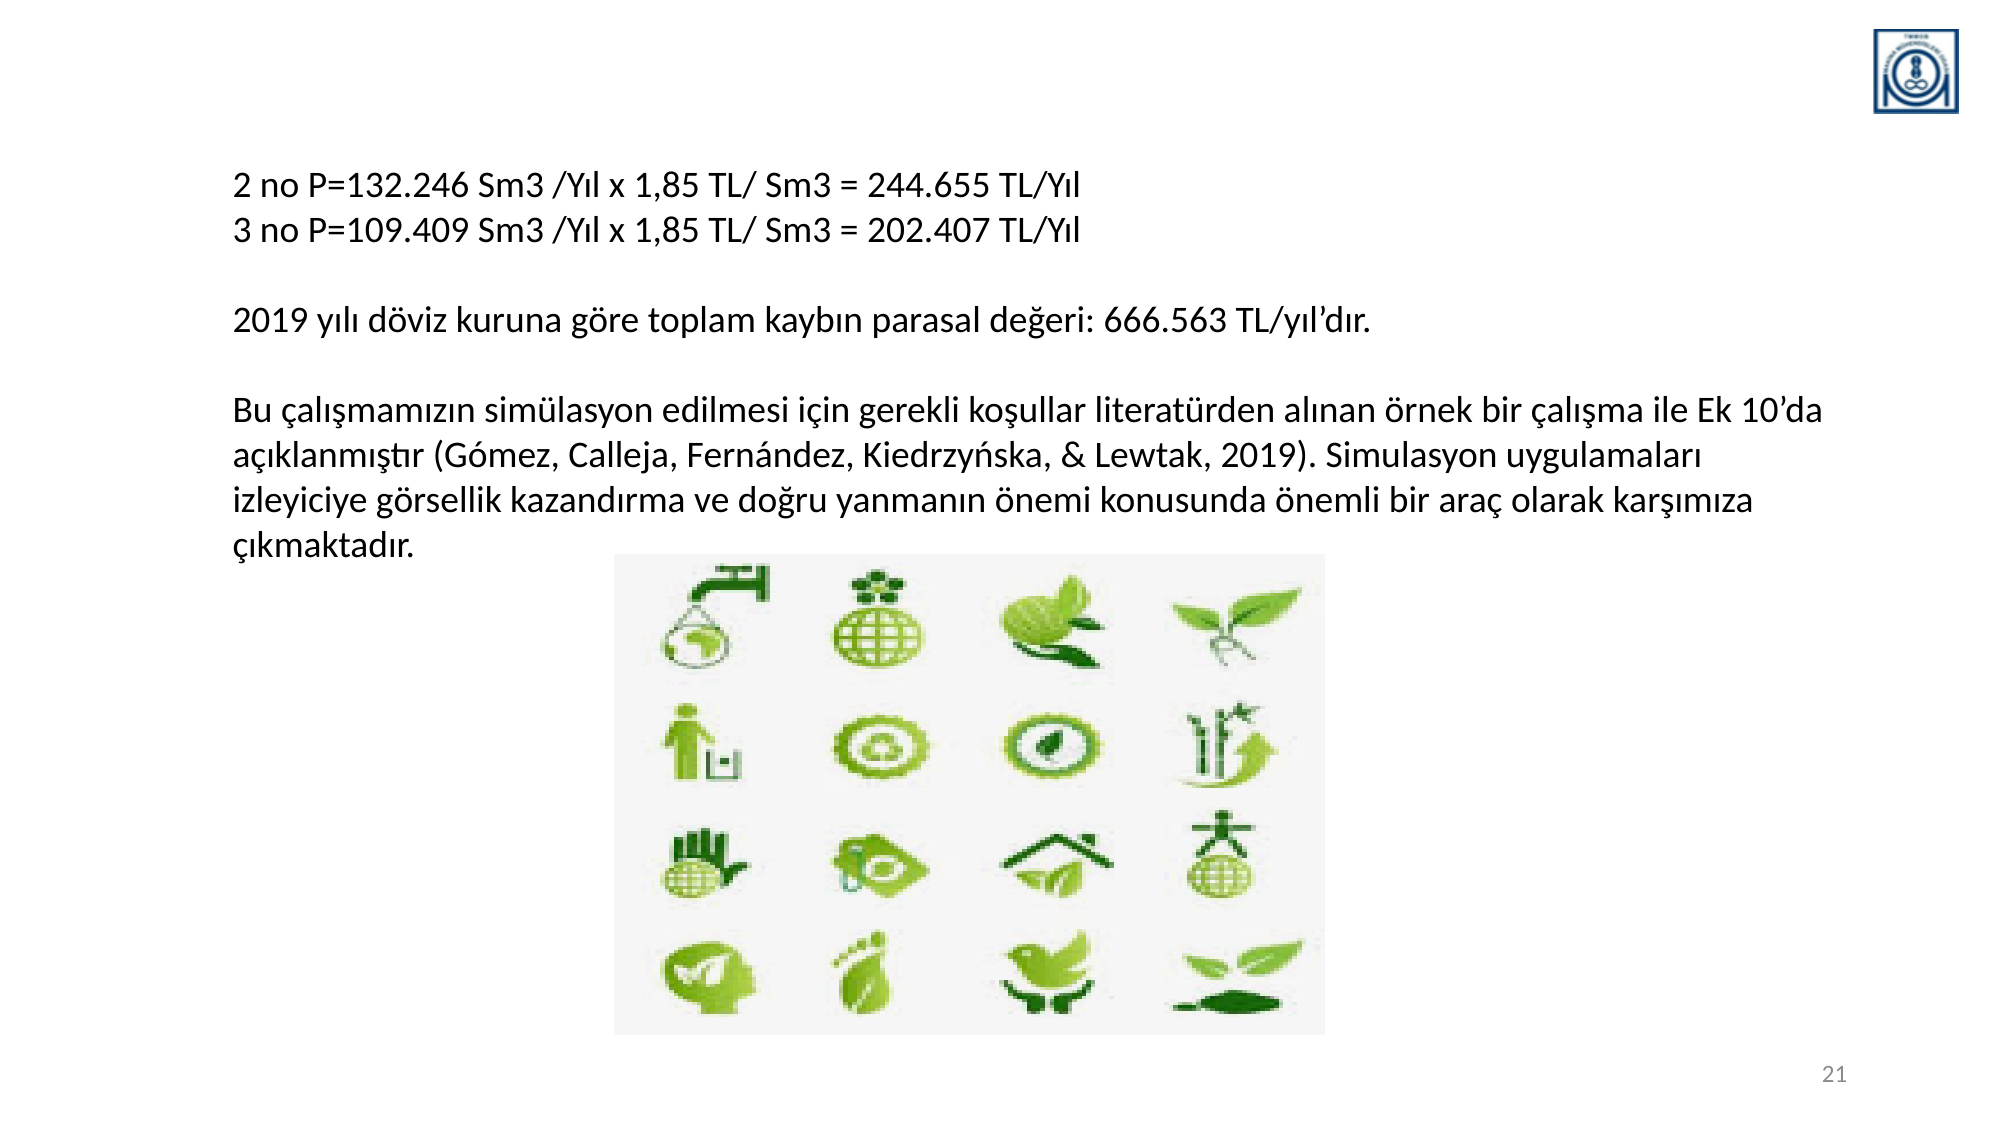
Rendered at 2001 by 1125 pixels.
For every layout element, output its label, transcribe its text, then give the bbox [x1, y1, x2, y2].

slide_number 21 [1412, 1042, 1863, 1103]
text_box 2 no P=132.246 Sm3 /Yıl x 1,85 TL/ Sm3 = 244.655 TL/Yıl 3 no P=109.409 Sm3 /Yıl x 1,85 TL/ Sm3 = 202.407 TL/Yıl 2019 yılı döviz kuruna göre toplam kaybın parasal değeri: 666.563 TL/yıl’dır. Bu çalışmamızın simülasyon edilmesi için gerekli koşullar literatürden alınan örnek bir çalışma ile Ek 10’da açıklanmıştır (Gómez, Calleja, Fernández, Kiedrzyńska, & Lewtak, 2019). Simulasyon uygulamaları izleyiciye görsellik kazandırma ve doğru yanmanın önemi konusunda önemli bir araç olarak karşımıza çıkmaktadır. [217, 152, 1853, 573]
picture [578, 554, 1325, 1045]
picture [1872, 29, 1959, 115]
